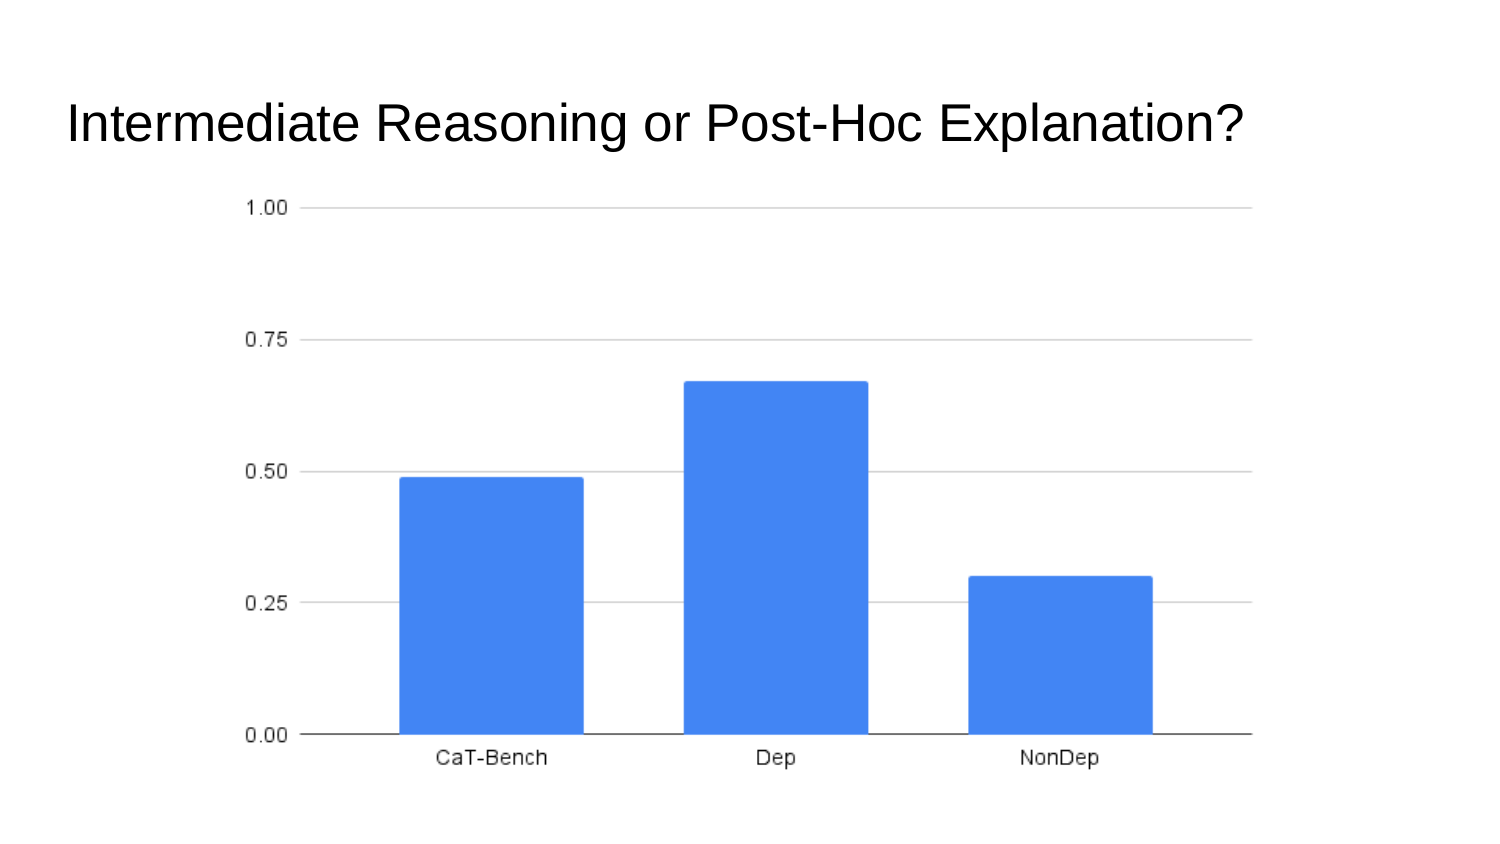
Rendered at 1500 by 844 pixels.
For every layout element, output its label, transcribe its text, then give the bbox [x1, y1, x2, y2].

picture [238, 188, 1262, 773]
title Intermediate Reasoning or Post-Hoc Explanation? [51, 72, 1449, 167]
